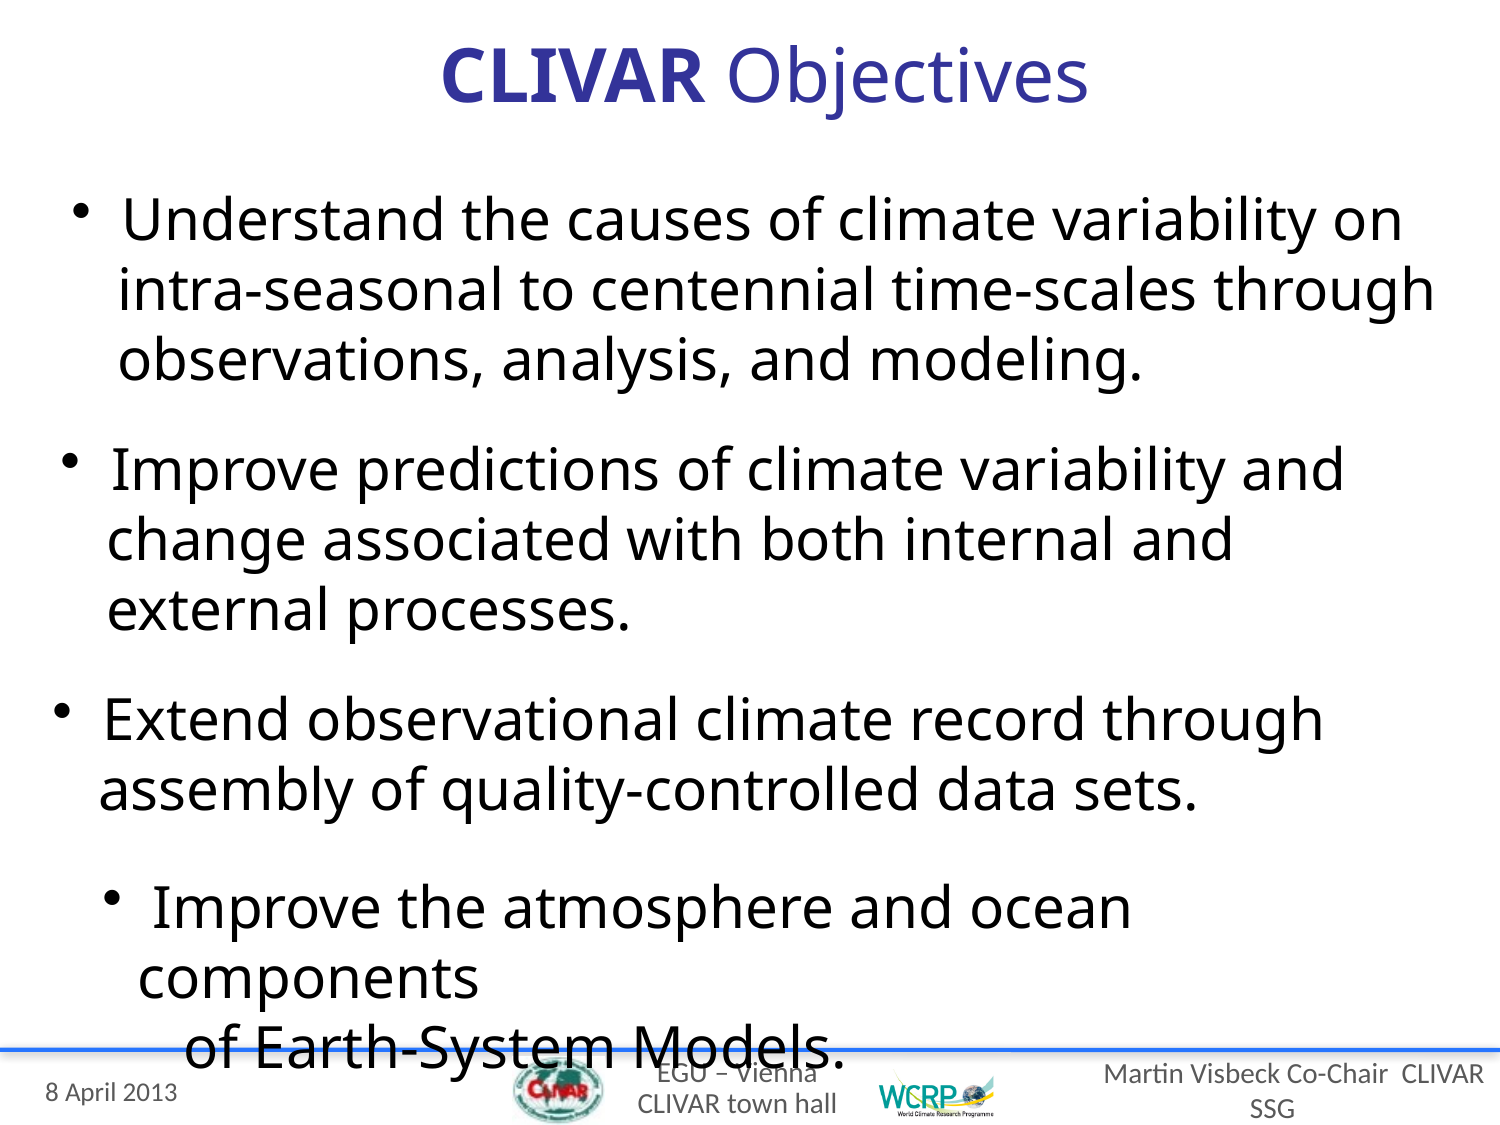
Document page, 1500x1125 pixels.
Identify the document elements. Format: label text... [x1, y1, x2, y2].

text_box Improve the atmosphere and ocean components of Earth-System Models. [87, 862, 1450, 1088]
text_box CLIVAR Objectives [424, 20, 1106, 126]
picture [512, 1088, 605, 1125]
text_box Extend observational climate record through assembly of quality-controlled data sets. [37, 674, 1356, 830]
text_box Improve predictions of climate variability and change associated with both internal and external processes. [45, 424, 1361, 650]
text_box Understand the causes of climate variability on intra-seasonal to centennial time-scales through observations, analysis, and modeling. [56, 174, 1451, 400]
